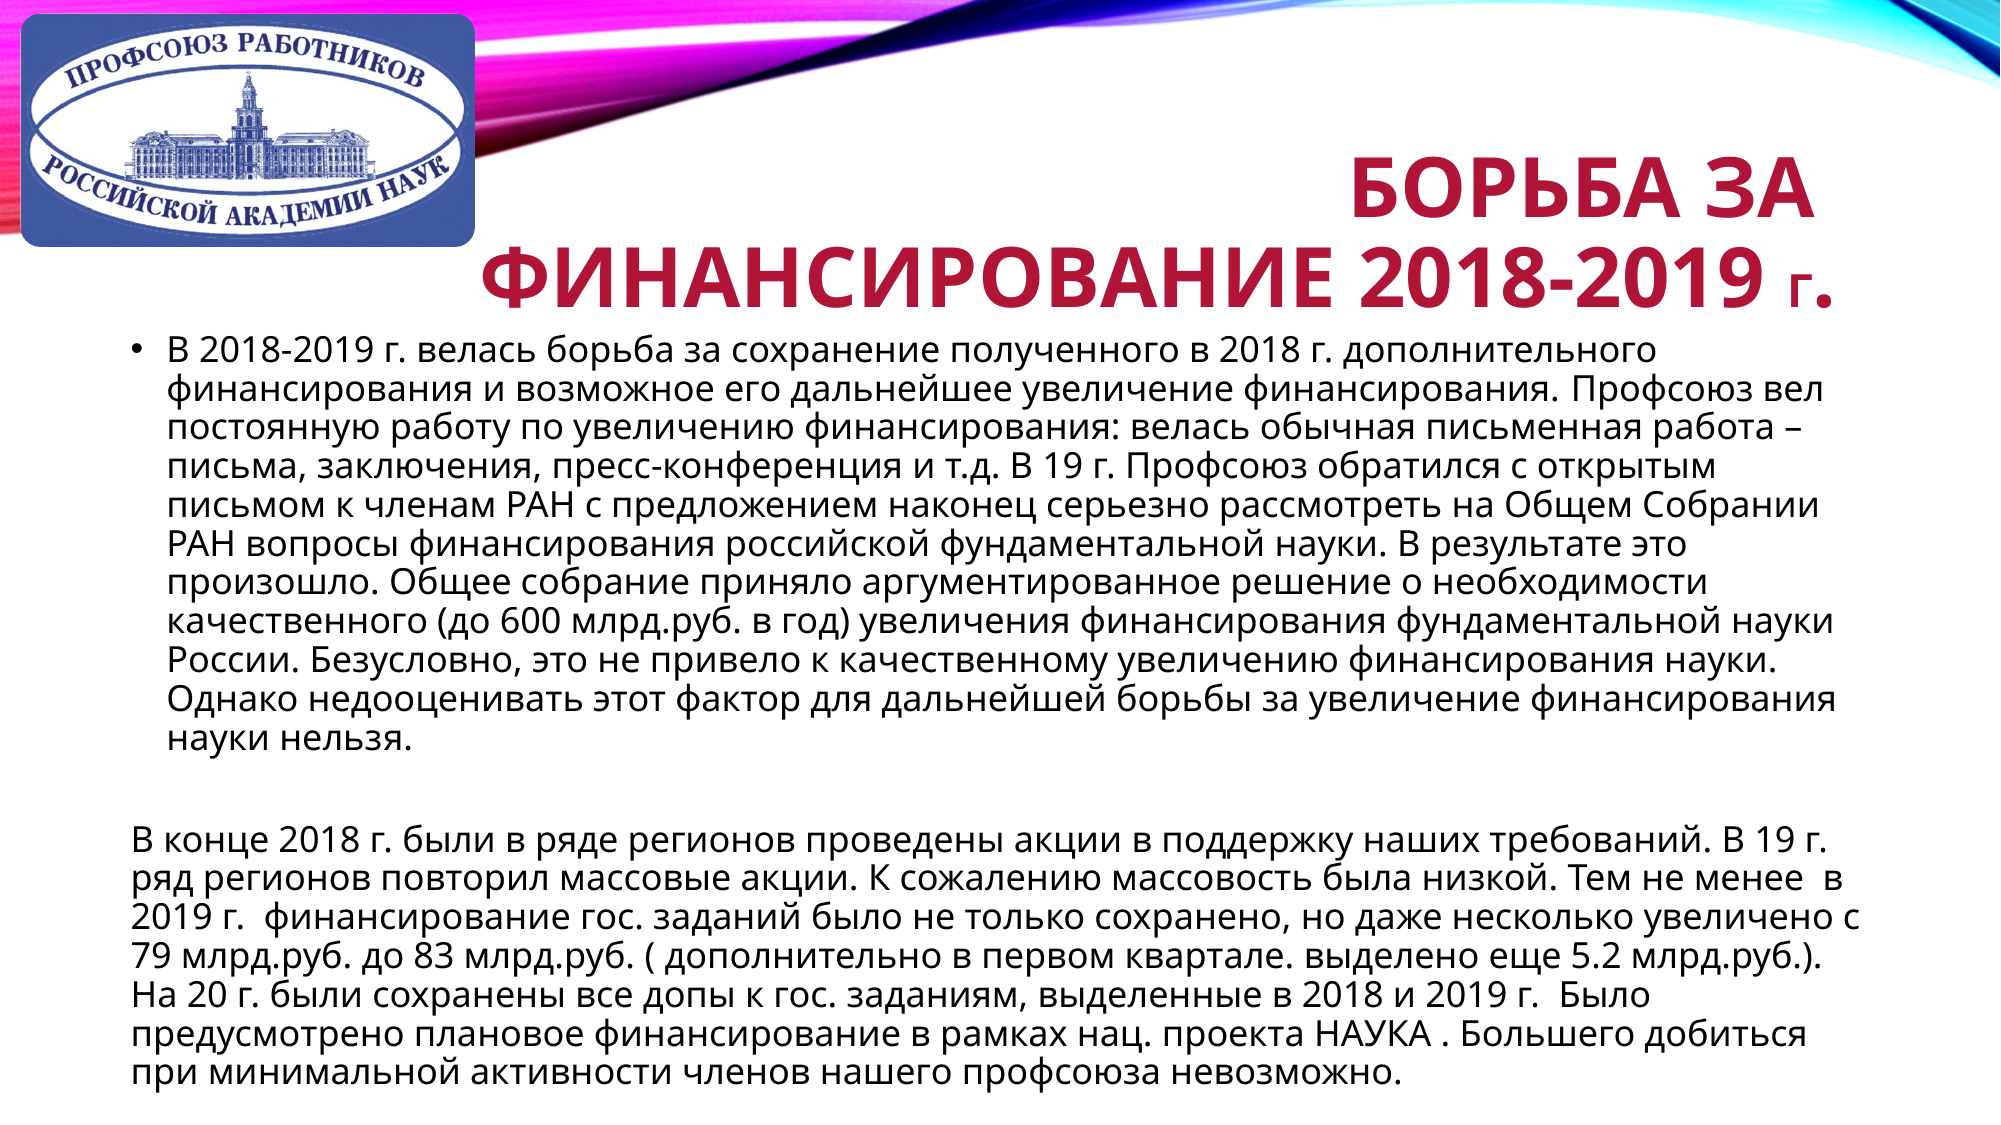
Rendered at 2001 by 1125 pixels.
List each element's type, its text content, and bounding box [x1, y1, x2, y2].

picture [1890, 0, 2000, 75]
list В 2018-2019 г. велась борьба за сохранение полученного в 2018 г. дополнительного финансирования и возможное его дальнейшее увеличение финансирования. Профсоюз вел постоянную работу по увеличению финансирования: велась обычная письменная работа – письма, заключения, пресс-конференция и т.д. В 19 г. Профсоюз обратился с открытым письмом к членам РАН с предложением наконец серьезно рассмотреть на Общем Собрании РАН вопросы финансирования российской фундаментальной науки. В результате это произошло. Общее собрание приняло аргументированное решение о необходимости качественного (до 600 млрд.руб. в год) увеличения финансирования фундаментальной науки России. Безусловно, это не привело к качественному увеличению финансирования науки. Однако недооценивать этот фактор для дальнейшей борьбы за увеличение финансирования науки нельзя. В конце 2018 г. были в ряде регионов проведены акции в поддержку наших требований. В 19 г. ряд регионов повторил массовые акции. К сожалению массовость была низкой. Тем не менее в 2019 г. финансирование гос. заданий было не только сохранено, но даже несколько увеличено с 79 млрд.руб. до 83 млрд.руб. ( дополнительно в первом квартале. выделено еще 5.2 млрд.руб.). На 20 г. были сохранены все допы к гос. заданиям, выделенные в 2018 и 2019 г. Было предусмотрено плановое финансирование в рамках нац. проекта НАУКА . Большего добиться при минимальной активности членов нашего профсоюза невозможно. [115, 323, 1890, 1101]
title Борьба за финансирование 2018-2019 г. [126, 126, 1852, 323]
picture [1910, 0, 2000, 45]
picture [0, 0, 2000, 248]
